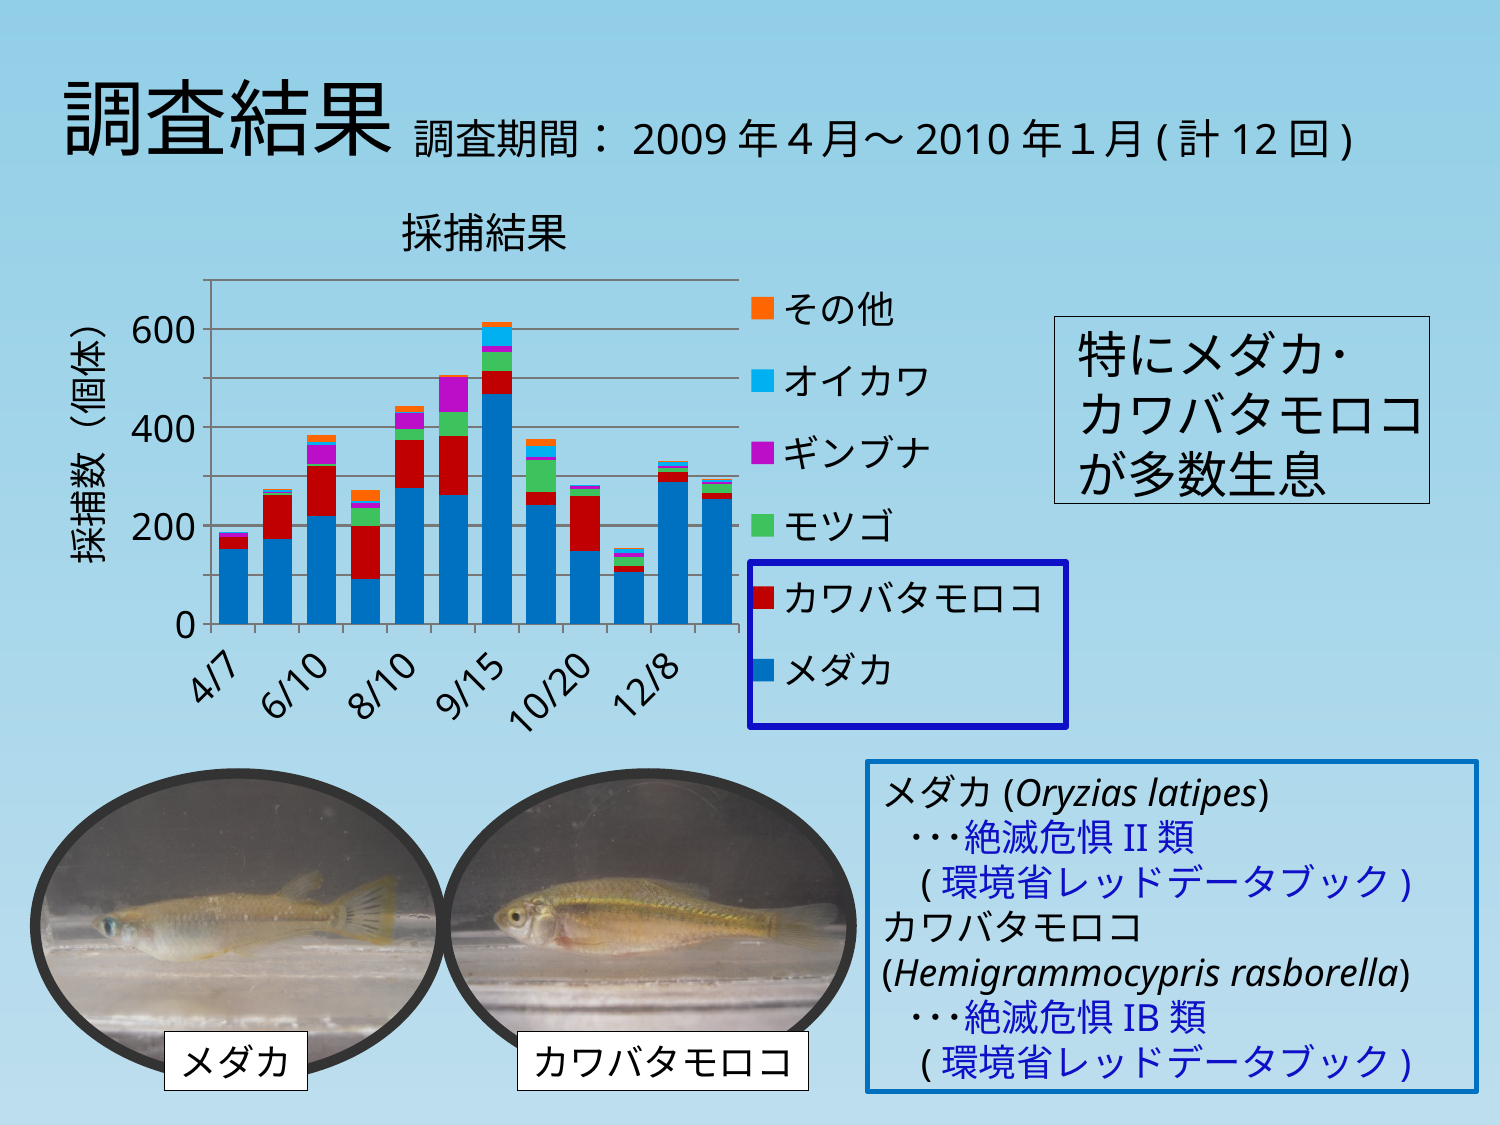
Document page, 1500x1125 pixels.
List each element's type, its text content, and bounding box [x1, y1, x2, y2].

text_box 調査結果 [46, 58, 1055, 176]
chart [46, 222, 1067, 763]
picture [34, 772, 442, 1079]
text_box メダカ(Oryzias latipes) ･･･絶滅危惧II類 (環境省レッドデータブック) カワバタモロコ (Hemigrammocypris rasborella) ･･･絶滅危惧IB類 (環境省レッドデータブック) [867, 761, 1477, 1092]
text_box 特にメダカ･ カワバタモロコ が多数生息 [1073, 316, 1430, 504]
text_box 調査期間：2009年４月～2010年１月(計12回) [398, 105, 1458, 171]
picture [444, 772, 853, 1079]
text_box 採捕結果 [386, 199, 598, 219]
